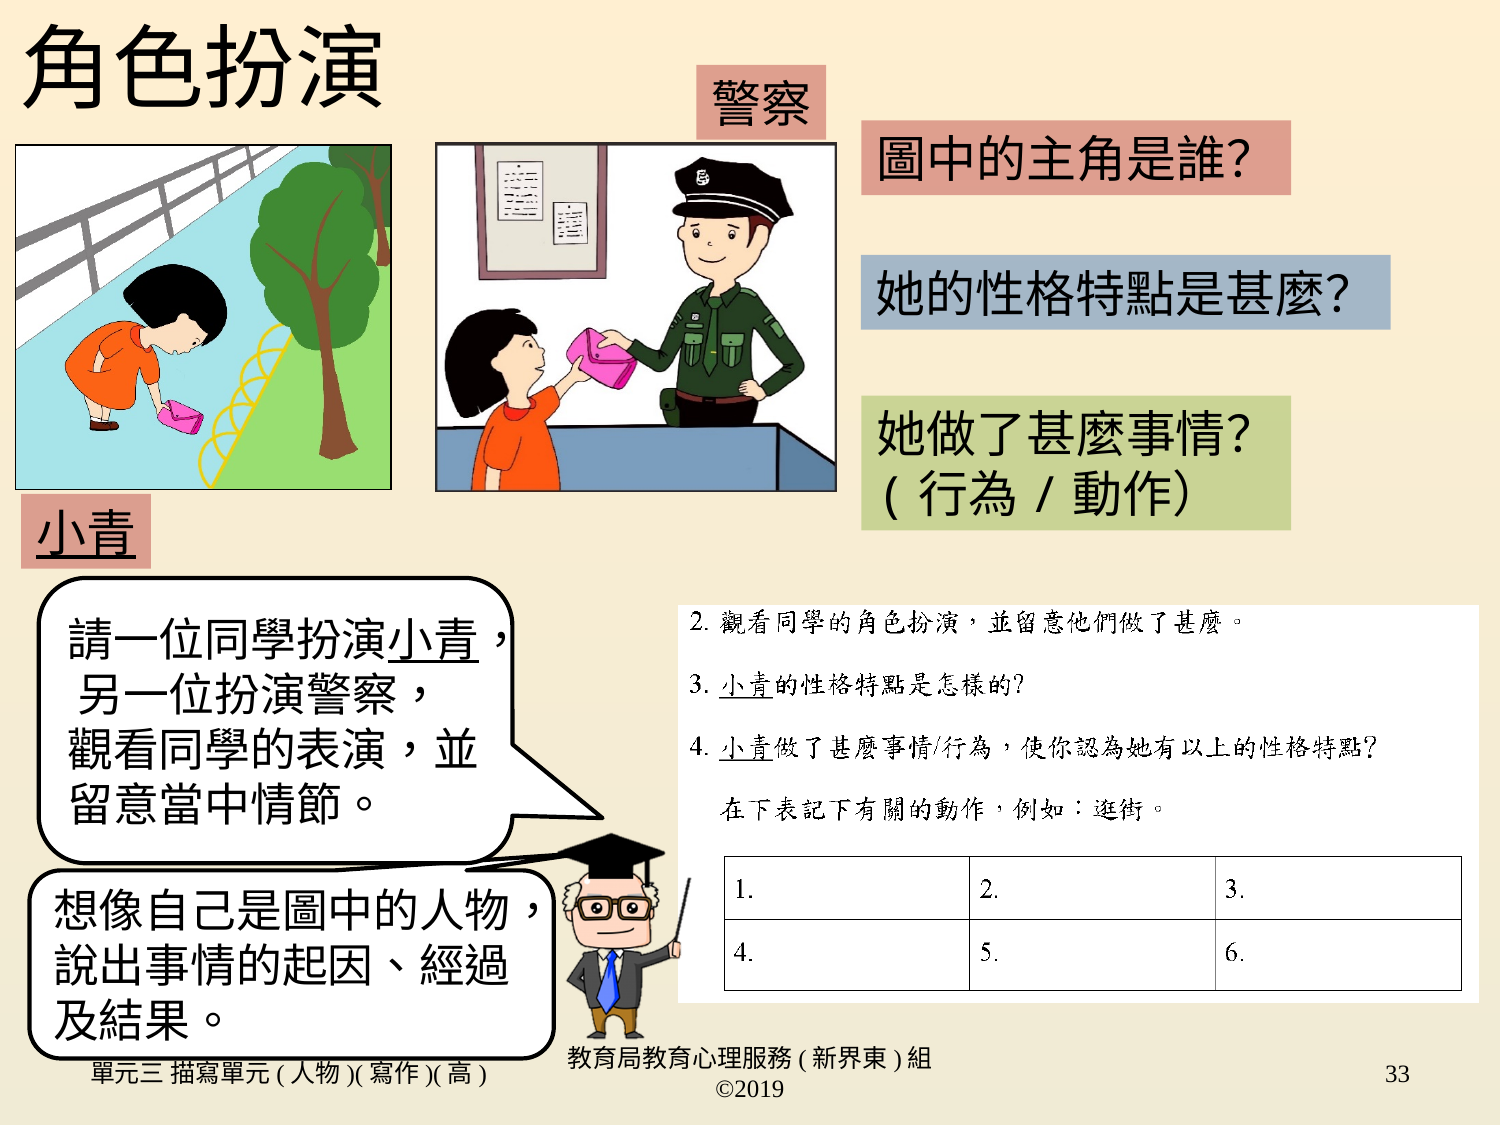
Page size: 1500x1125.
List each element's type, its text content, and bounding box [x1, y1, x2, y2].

picture [15, 145, 391, 489]
text_box 小青 [21, 497, 151, 569]
picture [435, 142, 837, 493]
slide_number 33 [1074, 1042, 1425, 1103]
slide_number 單元三 描寫單元(人物)(寫作)(高) [75, 1061, 502, 1103]
text_box 她的性格特點是甚麼？ [860, 254, 1391, 330]
text_box 圖中的主角是誰？ [861, 120, 1292, 196]
footer 教育局教育心理服務(新界東)組 ©2019 [512, 1042, 988, 1103]
text_box 想像自己是圖中的人物，說出事情的起因、經過及結果。 [27, 853, 549, 1061]
text_box 請一位同學扮演小青， 另一位扮演警察，觀看同學的表演，並留意當中情節。 [36, 575, 573, 866]
text_box 角色扮演 [5, 2, 615, 191]
text_box 她做了甚麼事情？ (行為/動作） [861, 395, 1292, 531]
text_box 警察 [696, 64, 827, 140]
picture [553, 605, 1479, 1046]
